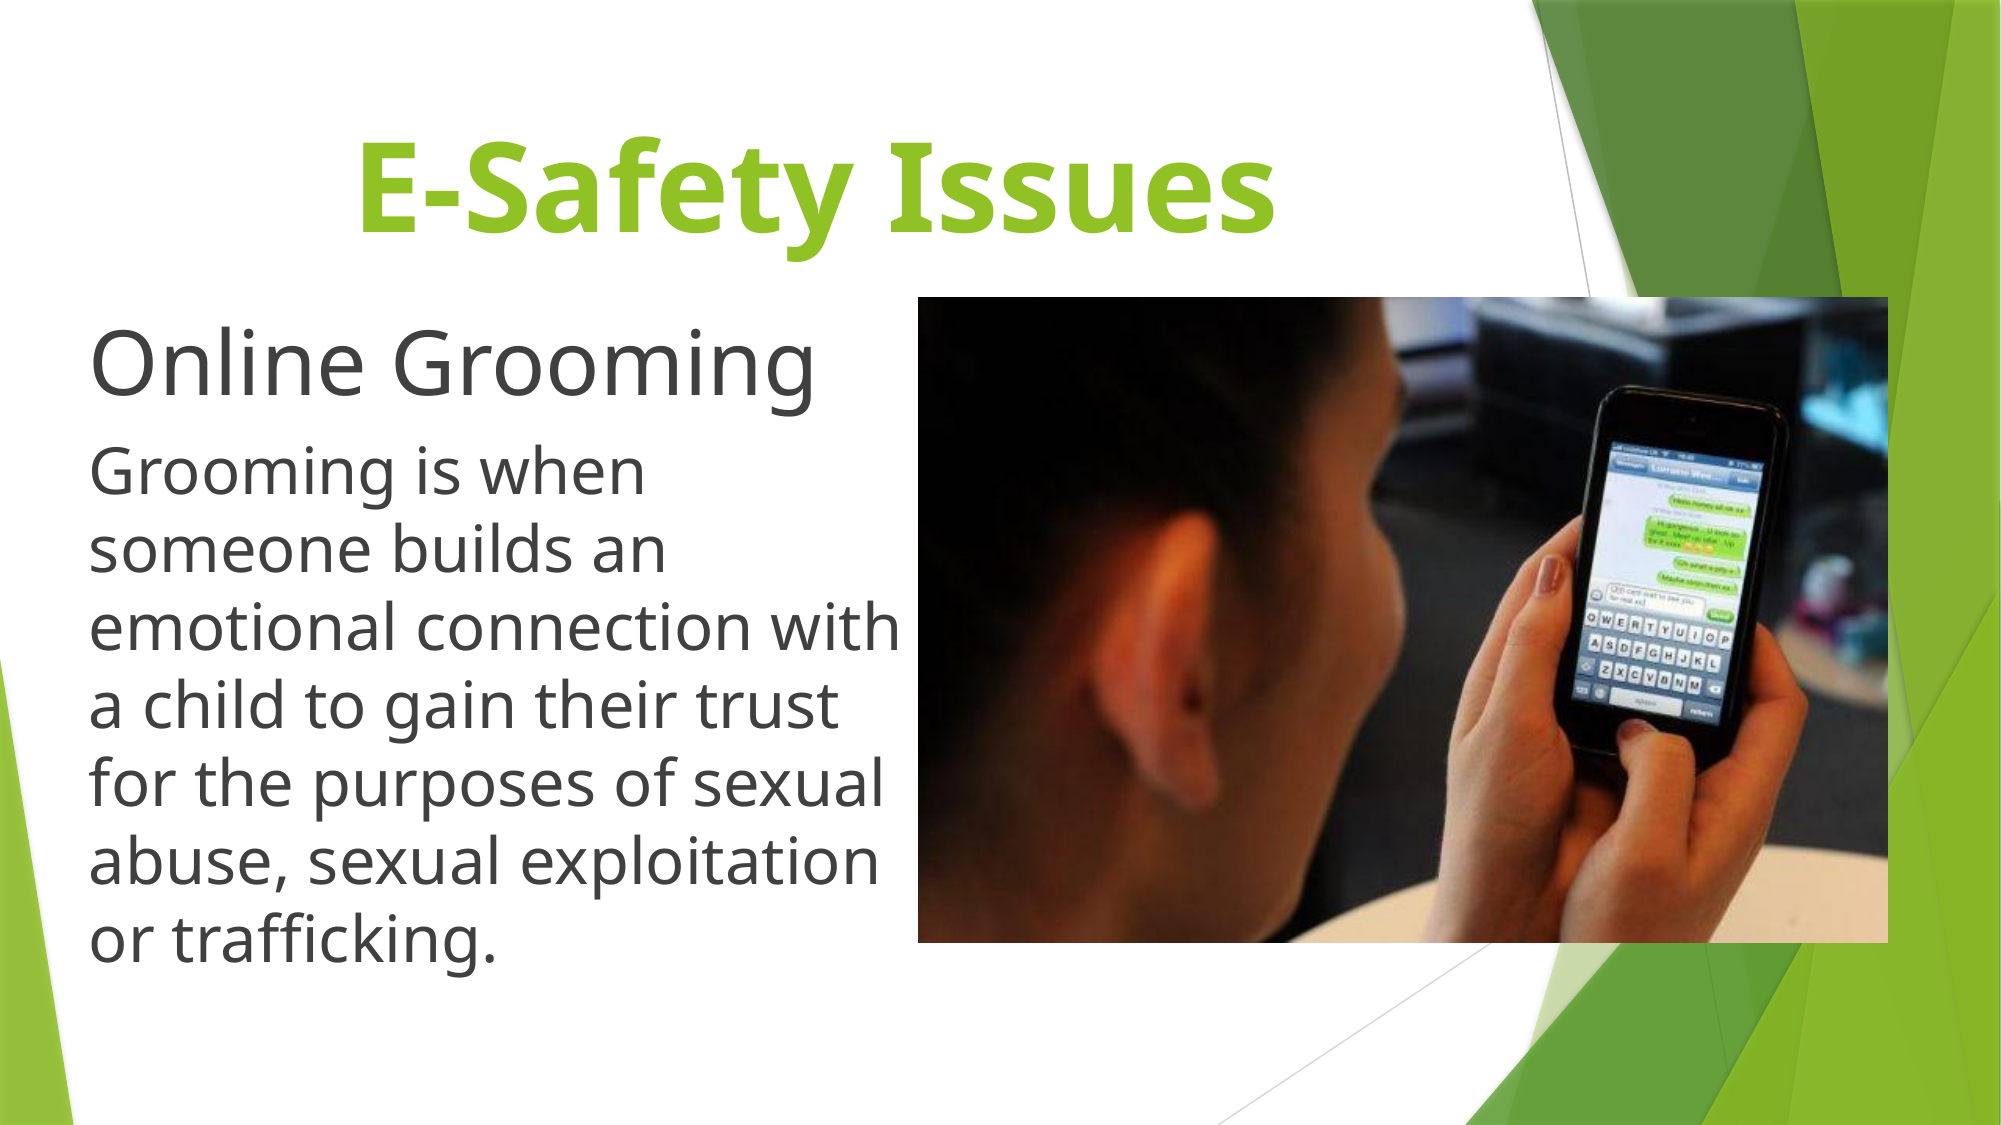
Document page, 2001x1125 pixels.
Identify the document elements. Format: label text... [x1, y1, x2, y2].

list Online Grooming Grooming is when someone builds an emotional connection with a child to gain their trust for the purposes of sexual abuse, sexual exploitation or trafficking. [73, 297, 919, 1012]
picture [917, 297, 1888, 944]
title E-Safety Issues [111, 99, 1522, 297]
